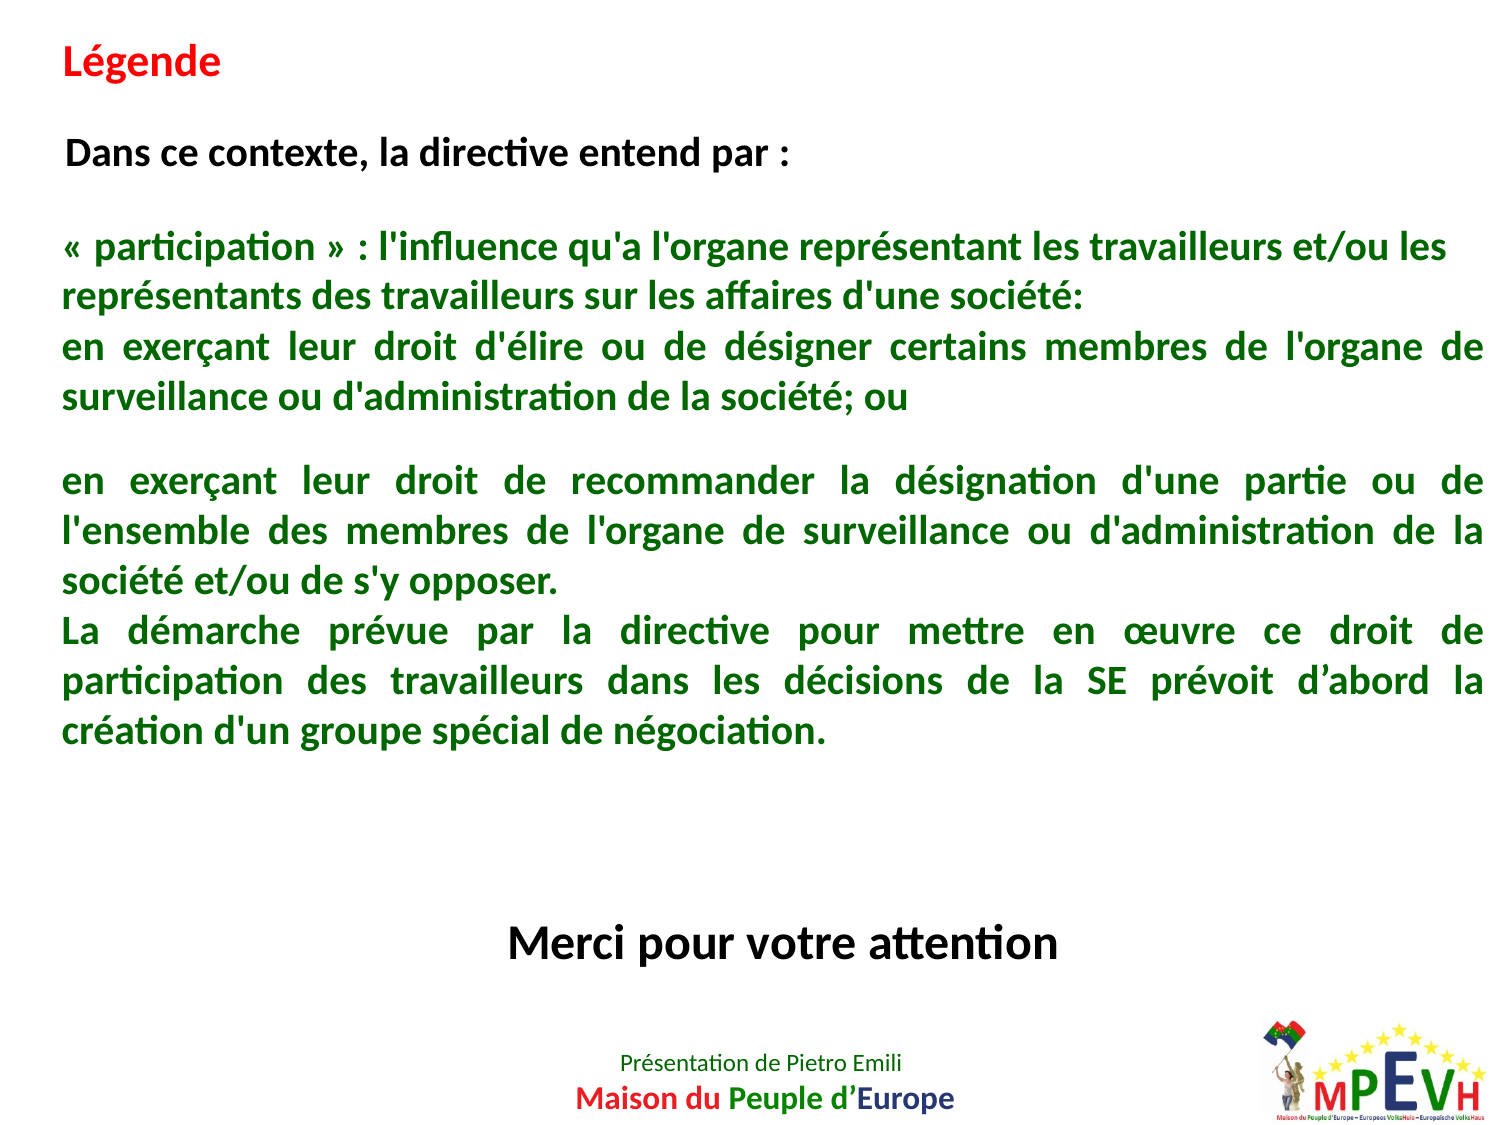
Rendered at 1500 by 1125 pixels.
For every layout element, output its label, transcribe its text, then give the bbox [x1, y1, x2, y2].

text_box Dans ce contexte, la directive entend par : [50, 117, 814, 182]
text_box en exerçant leur droit de recommander la désignation d'une partie ou de l'ensemble des membres de l'organe de surveillance ou d'administration de la société et/ou de s'y opposer. La démarche prévue par la directive pour mettre en œuvre ce droit de participation des travailleurs dans les décisions de la SE prévoit d’abord la création d'un groupe spécial de négociation. [46, 445, 1500, 761]
text_box Merci pour votre attention [492, 902, 1075, 978]
text_box Légende [48, 23, 237, 94]
text_box « participation » : l'influence qu'a l'organe représentant les travailleurs et/ou les représentants des travailleurs sur les affaires d'une société: en exerçant leur droit d'élire ou de désigner certains membres de l'organe de surveillance ou d'administration de la société; ou [46, 210, 1500, 426]
picture [1261, 1019, 1489, 1125]
